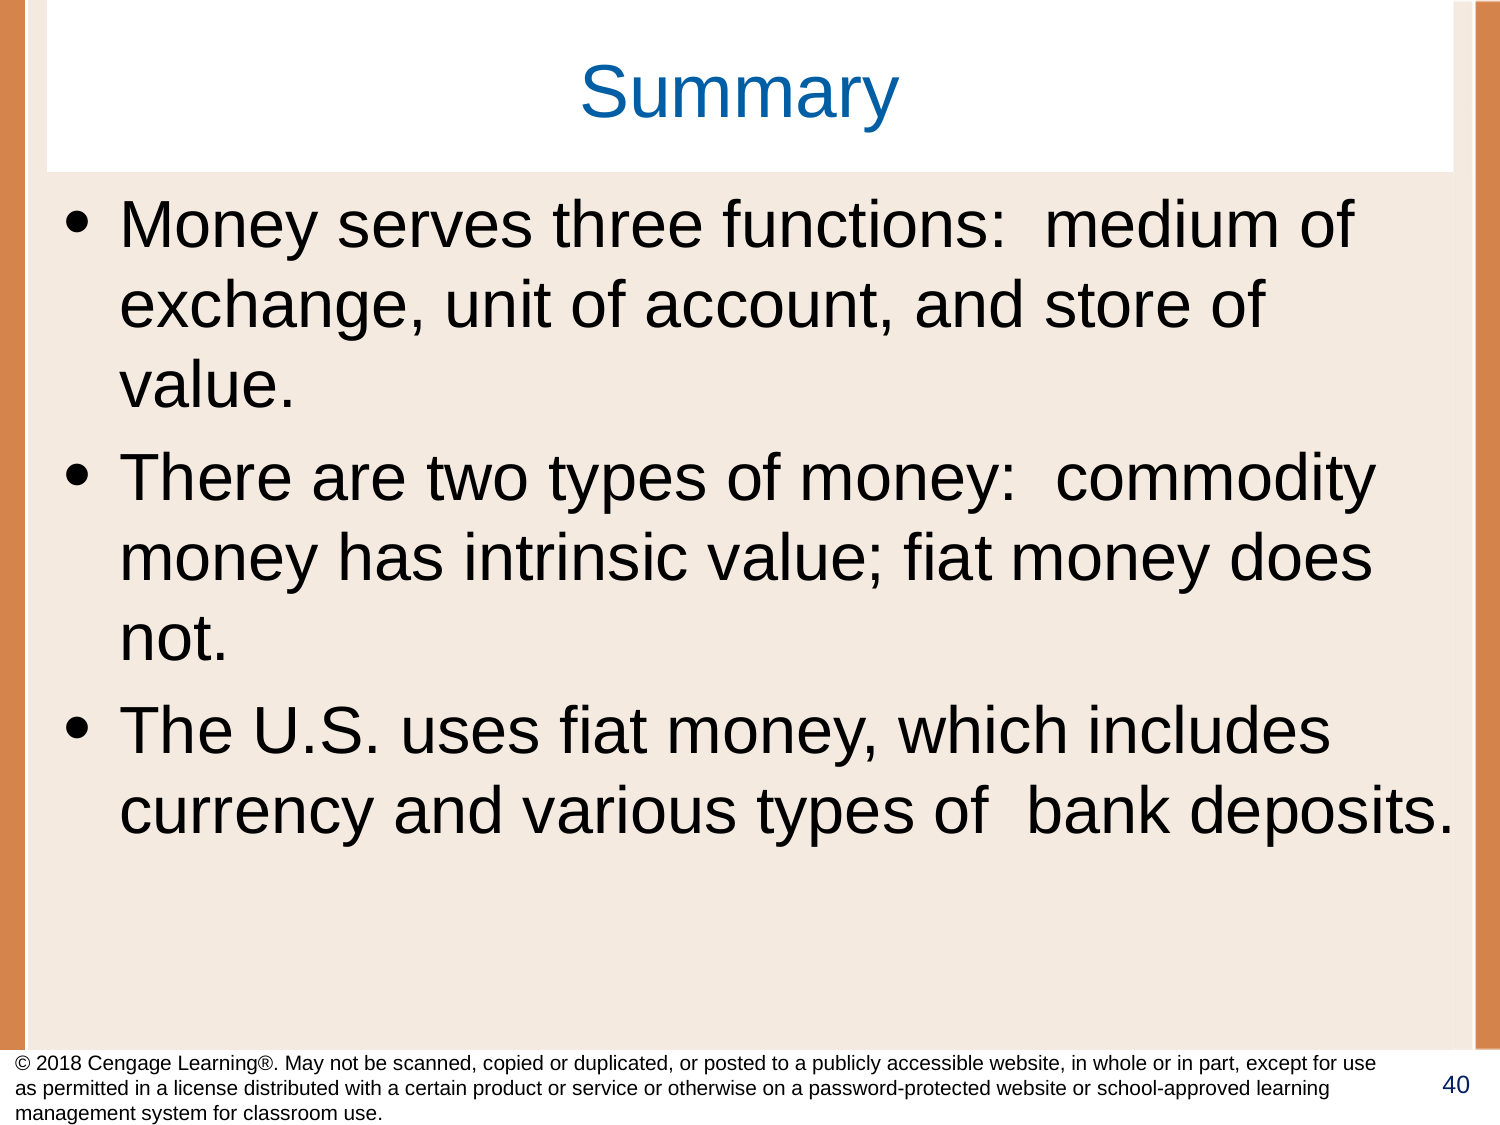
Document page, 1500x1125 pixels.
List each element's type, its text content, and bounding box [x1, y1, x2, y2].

picture [1454, 2, 1500, 1048]
title Summary [37, 16, 1463, 158]
slide_number 40 [1412, 1060, 1500, 1125]
footer © 2018 Cengage Learning®. May not be scanned, copied or duplicated, or posted to a publicly accessible website, in whole or in part, except for use as permitted in a license distributed with a certain product or service or otherwise on a password-protected website or school-approved learning management system for classroom use. [0, 1050, 1412, 1125]
list Money serves three functions: medium of exchange, unit of account, and store of value. There are two types of money: commodity money has intrinsic value; fiat money does not. The U.S. uses fiat money, which includes currency and various types of bank deposits. [48, 172, 1475, 1063]
picture [0, 0, 48, 1050]
